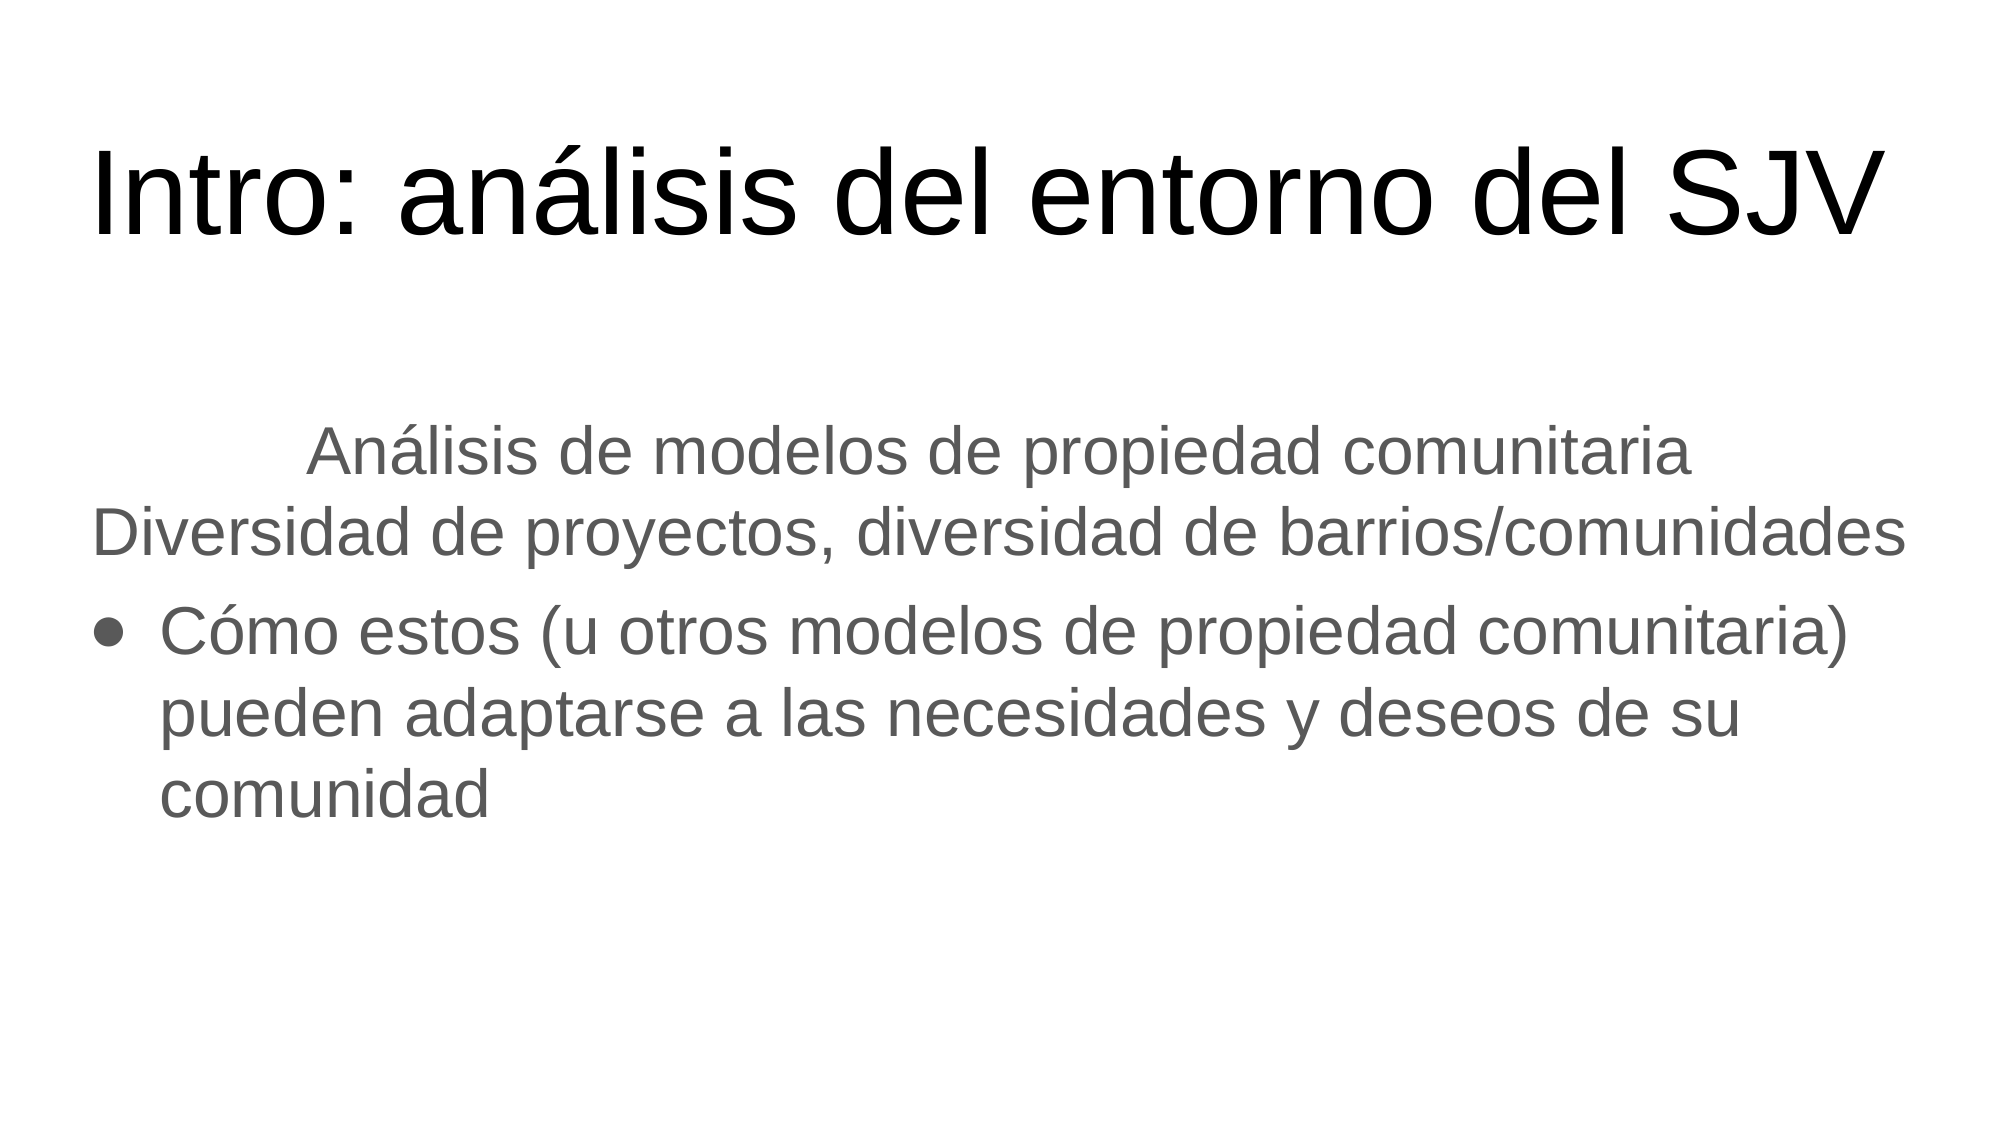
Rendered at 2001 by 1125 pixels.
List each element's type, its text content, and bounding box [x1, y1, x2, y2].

title Intro: análisis del entorno del SJV [68, 70, 1932, 279]
subtitle Análisis de modelos de propiedad comunitaria Diversidad de proyectos, diversidad de barrios/comunidades Cómo estos (u otros modelos de propiedad comunitaria) pueden adaptarse a las necesidades y deseos de su comunidad [68, 386, 1932, 933]
